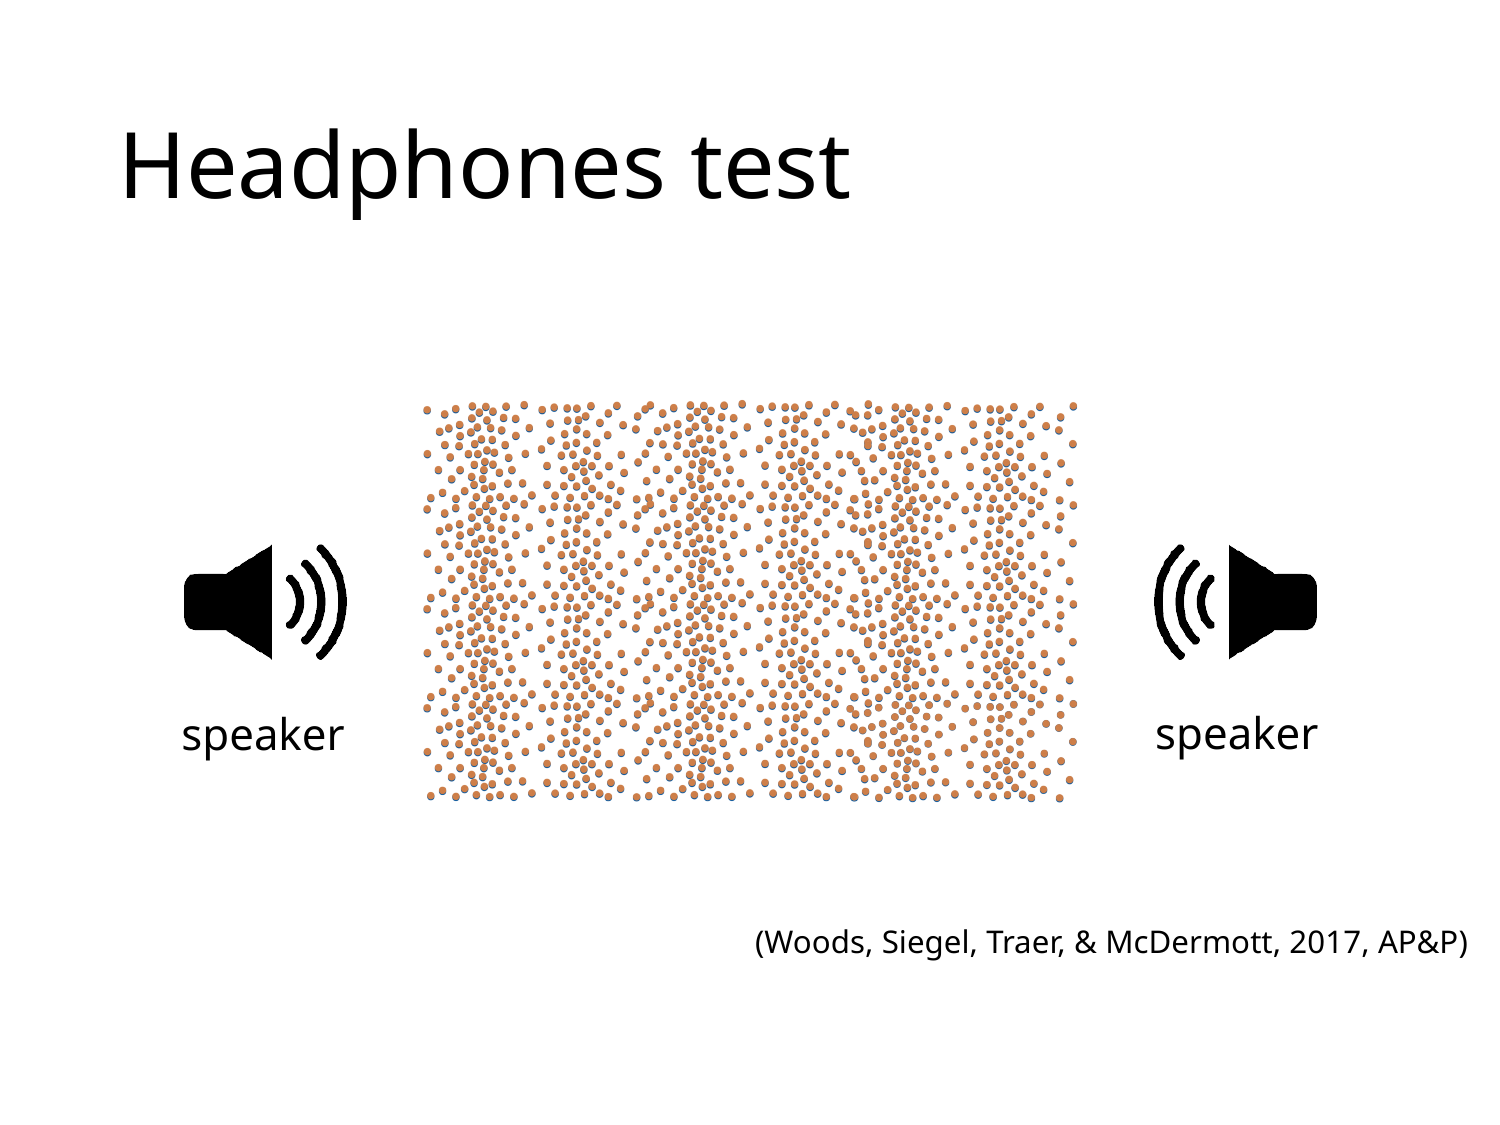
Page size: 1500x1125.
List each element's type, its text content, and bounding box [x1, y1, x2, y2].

picture [1149, 535, 1325, 668]
text_box speaker [166, 699, 360, 767]
text_box speaker [1140, 698, 1334, 766]
picture [175, 535, 351, 668]
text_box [422, 400, 1078, 802]
title Headphones test [103, 59, 1397, 278]
text_box (Woods, Siegel, Traer, & McDermott, 2017, AP&P) [740, 914, 1484, 967]
